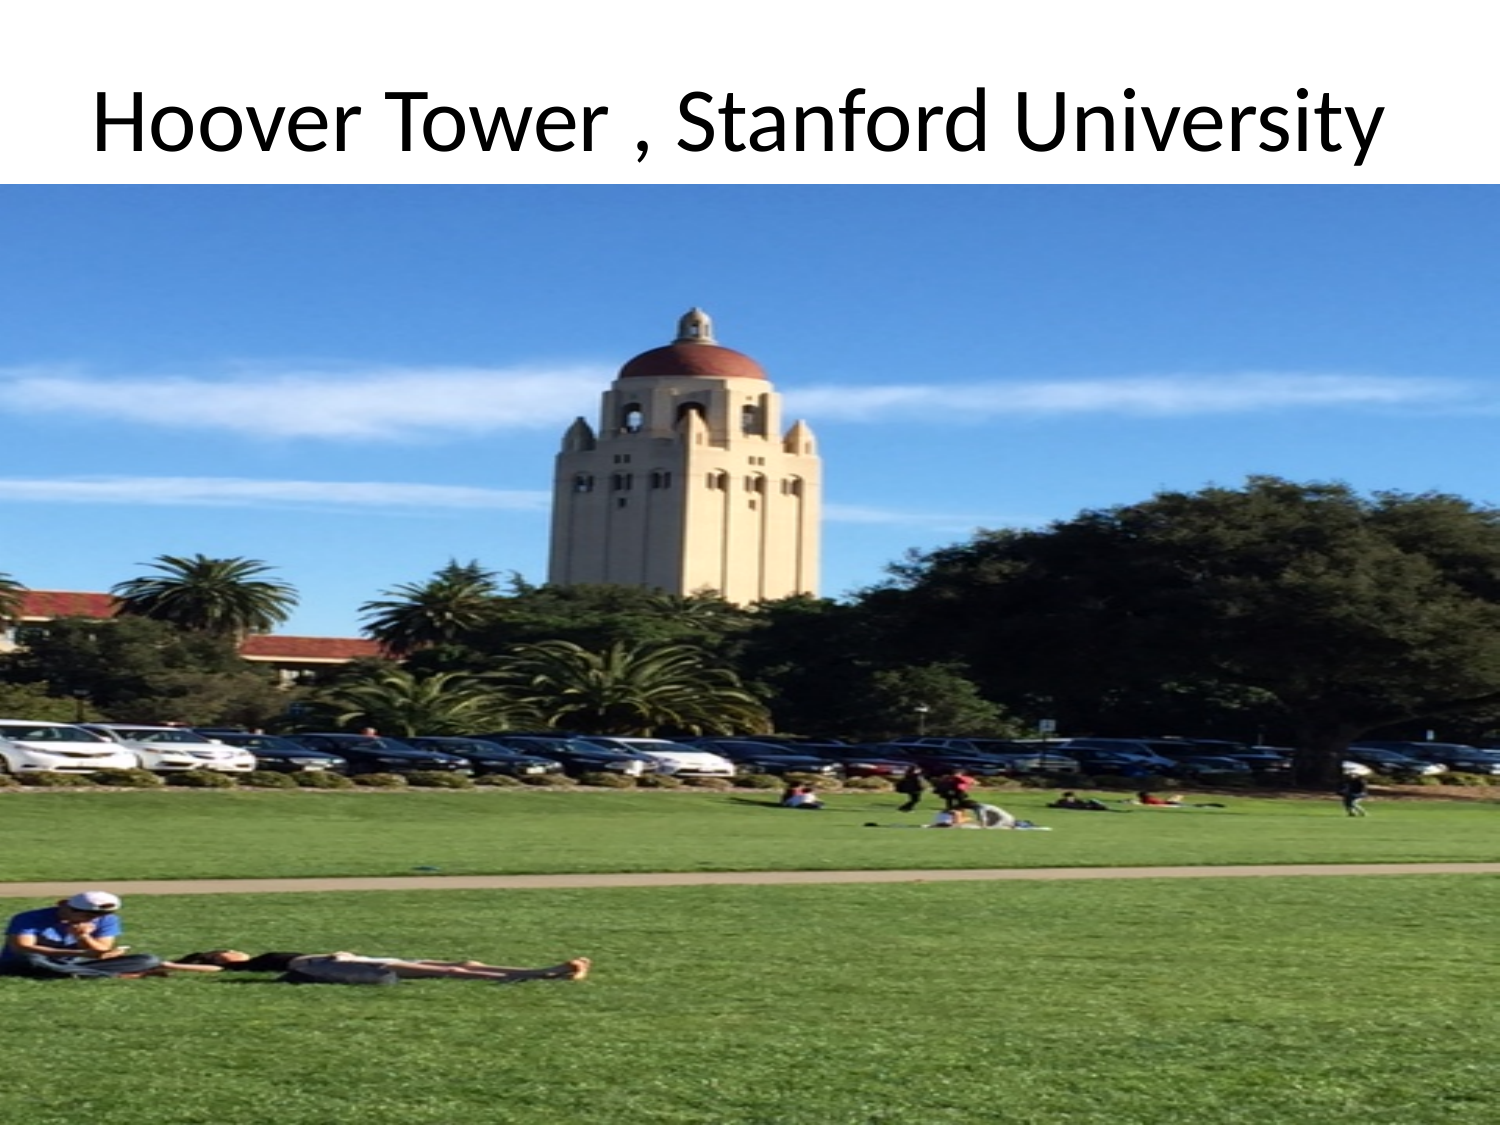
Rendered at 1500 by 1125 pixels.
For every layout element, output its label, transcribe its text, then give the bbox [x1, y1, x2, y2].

picture [0, 184, 1500, 1125]
title Hoover Tower , Stanford University [75, 45, 1425, 182]
